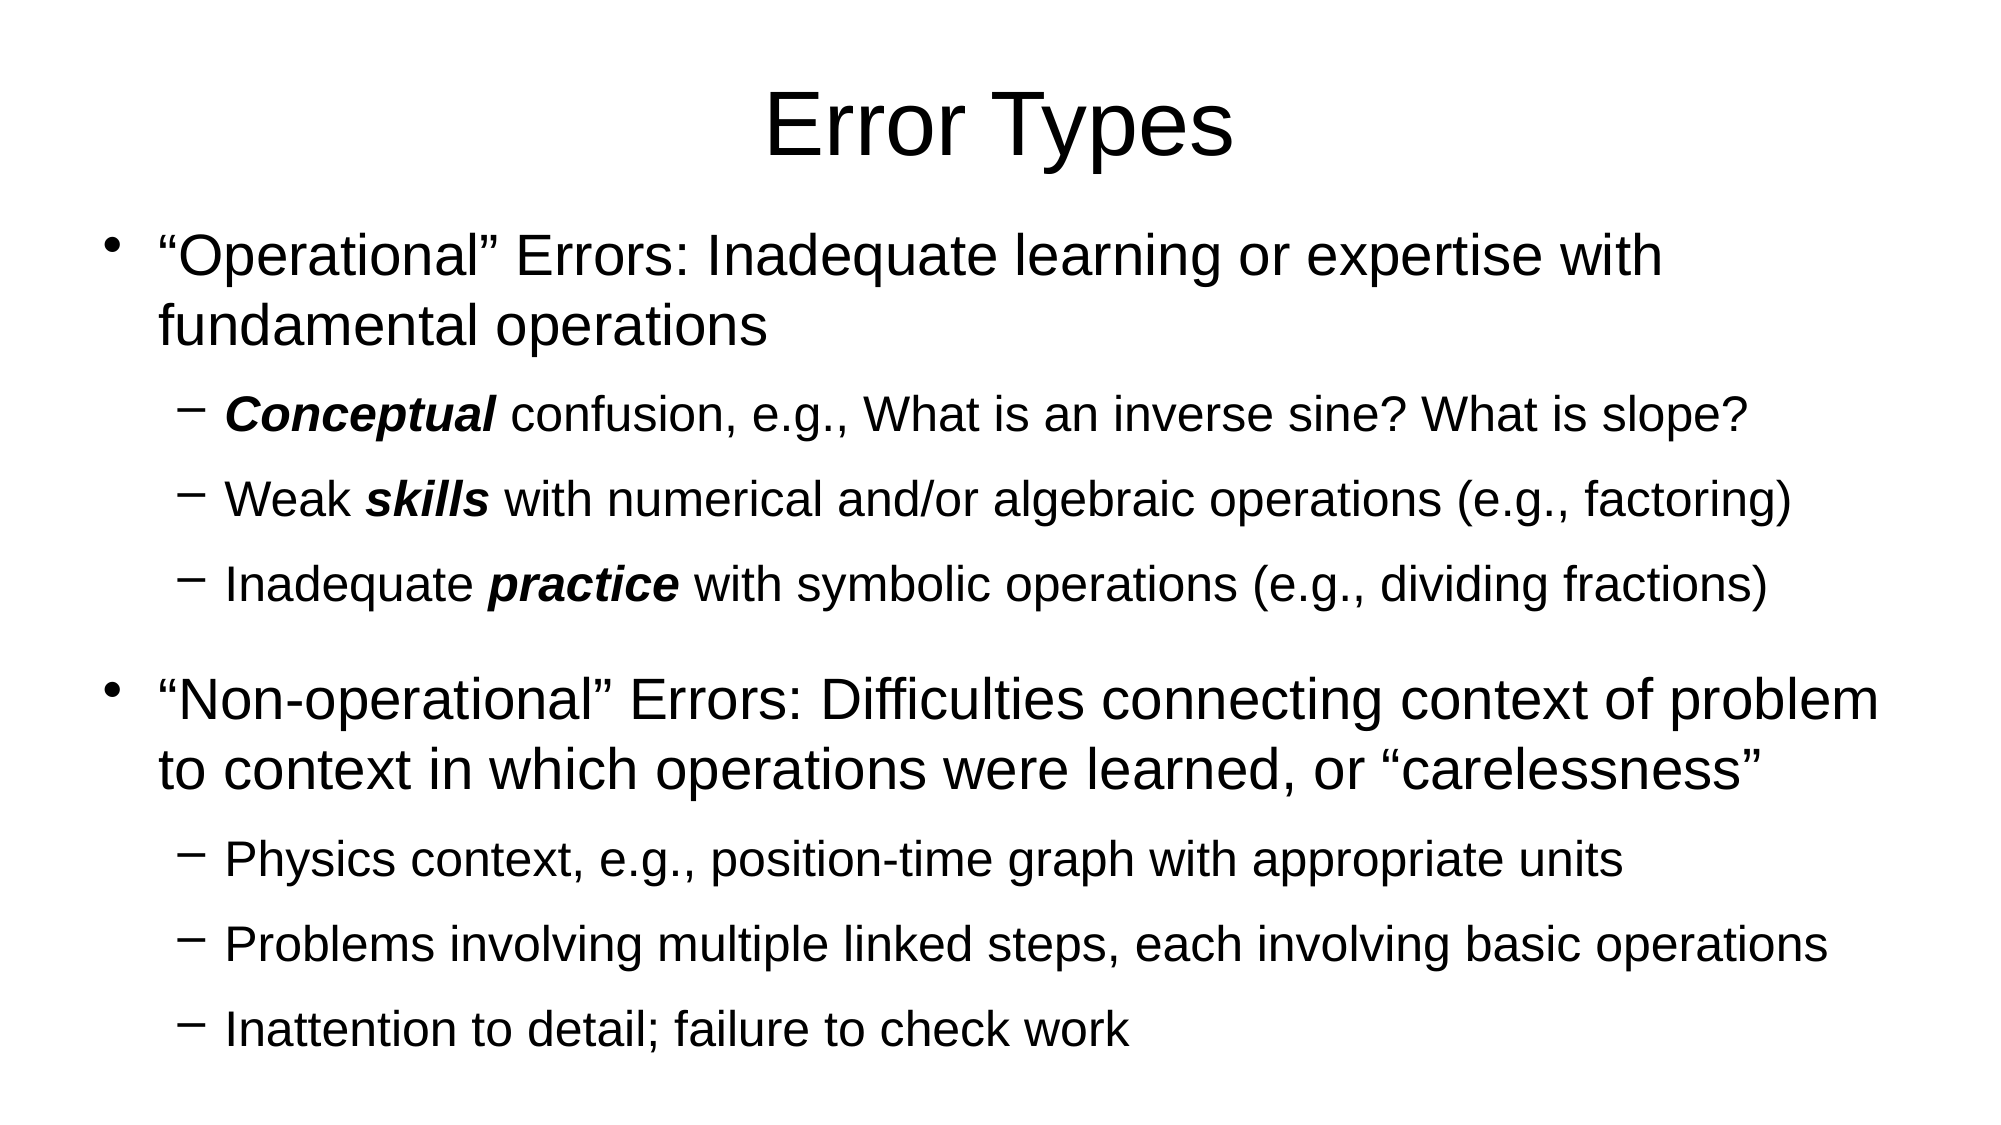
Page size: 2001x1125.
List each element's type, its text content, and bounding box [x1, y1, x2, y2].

list “Operational” Errors: Inadequate learning or expertise with fundamental operations Conceptual confusion, e.g., What is an inverse sine? What is slope? Weak skills with numerical and/or algebraic operations (e.g., factoring) Inadequate practice with symbolic operations (e.g., dividing fractions) “Non-operational” Errors: Difficulties connecting context of problem to context in which operations were learned, or “carelessness” Physics context, e.g., position-time graph with appropriate units Problems involving multiple linked steps, each involving basic operations Inattention to detail; failure to check work [87, 208, 1913, 1022]
title Error Types [99, 24, 1901, 208]
